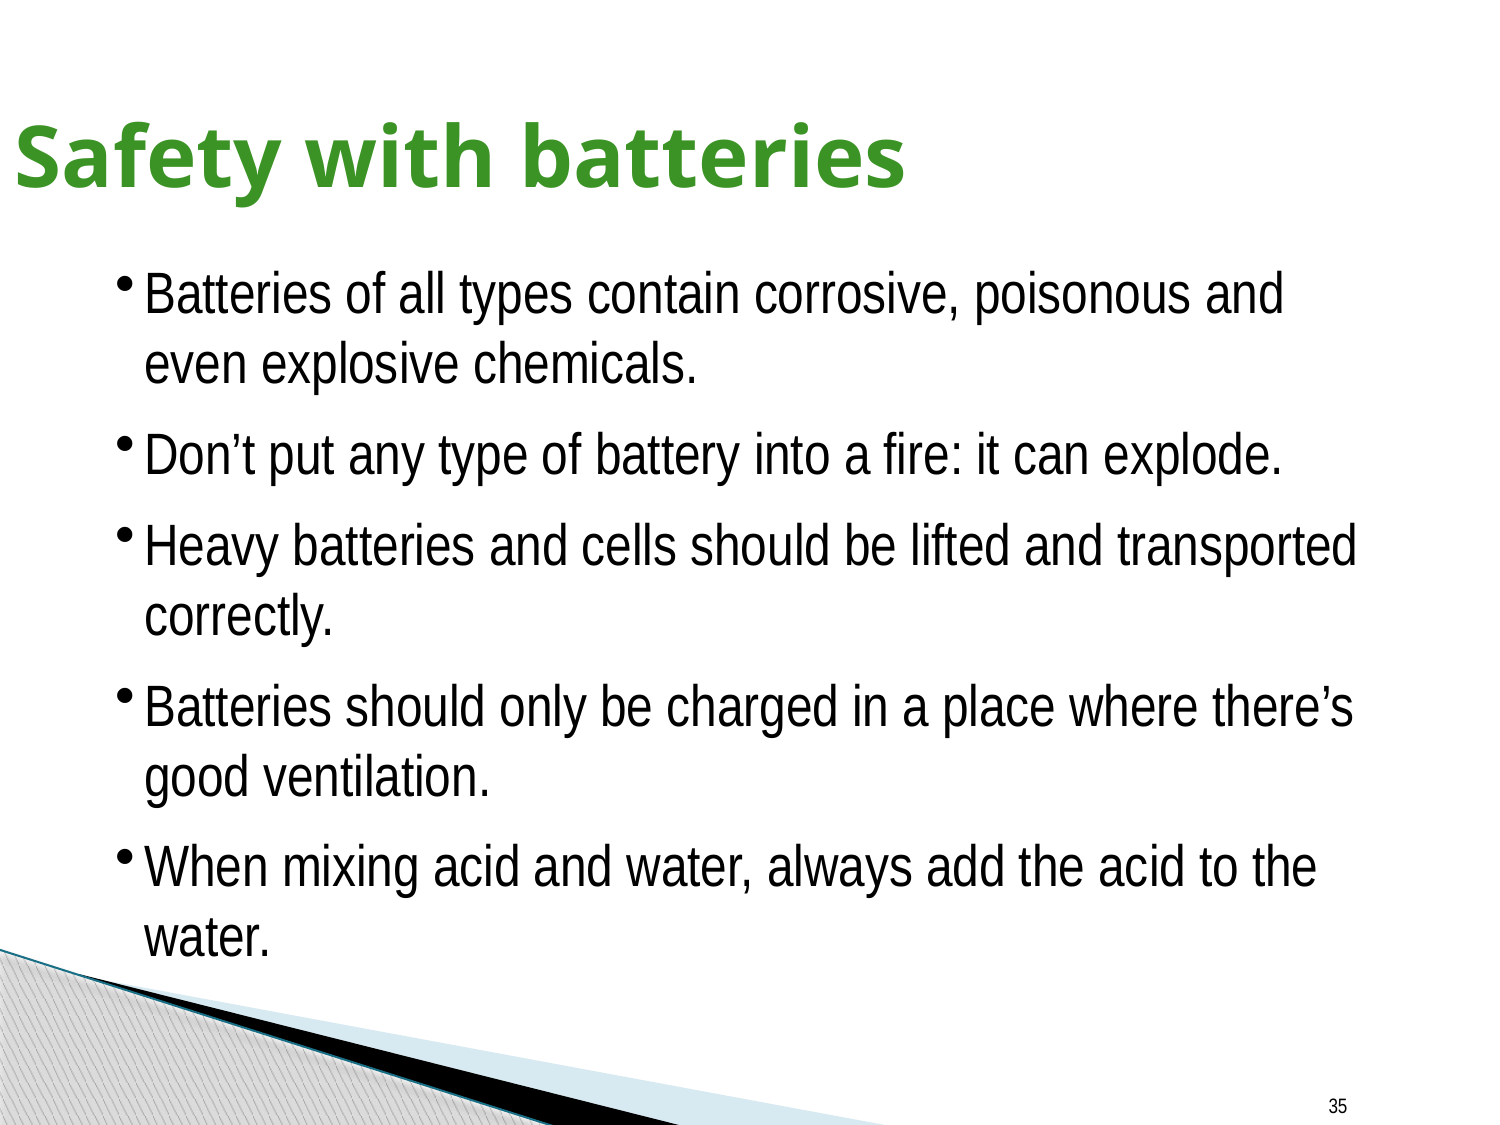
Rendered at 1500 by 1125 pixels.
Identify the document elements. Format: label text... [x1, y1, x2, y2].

slide_number 35 [1279, 1051, 1363, 1125]
text_box Batteries of all types contain corrosive, poisonous and even explosive chemicals. Don’t put any type of battery into a fire: it can explode. Heavy batteries and cells should be lifted and transported correctly. Batteries should only be charged in a place where there’s good ventilation. When mixing acid and water, always add the acid to the water. [100, 247, 1400, 976]
title Safety with batteries [0, 0, 1500, 207]
